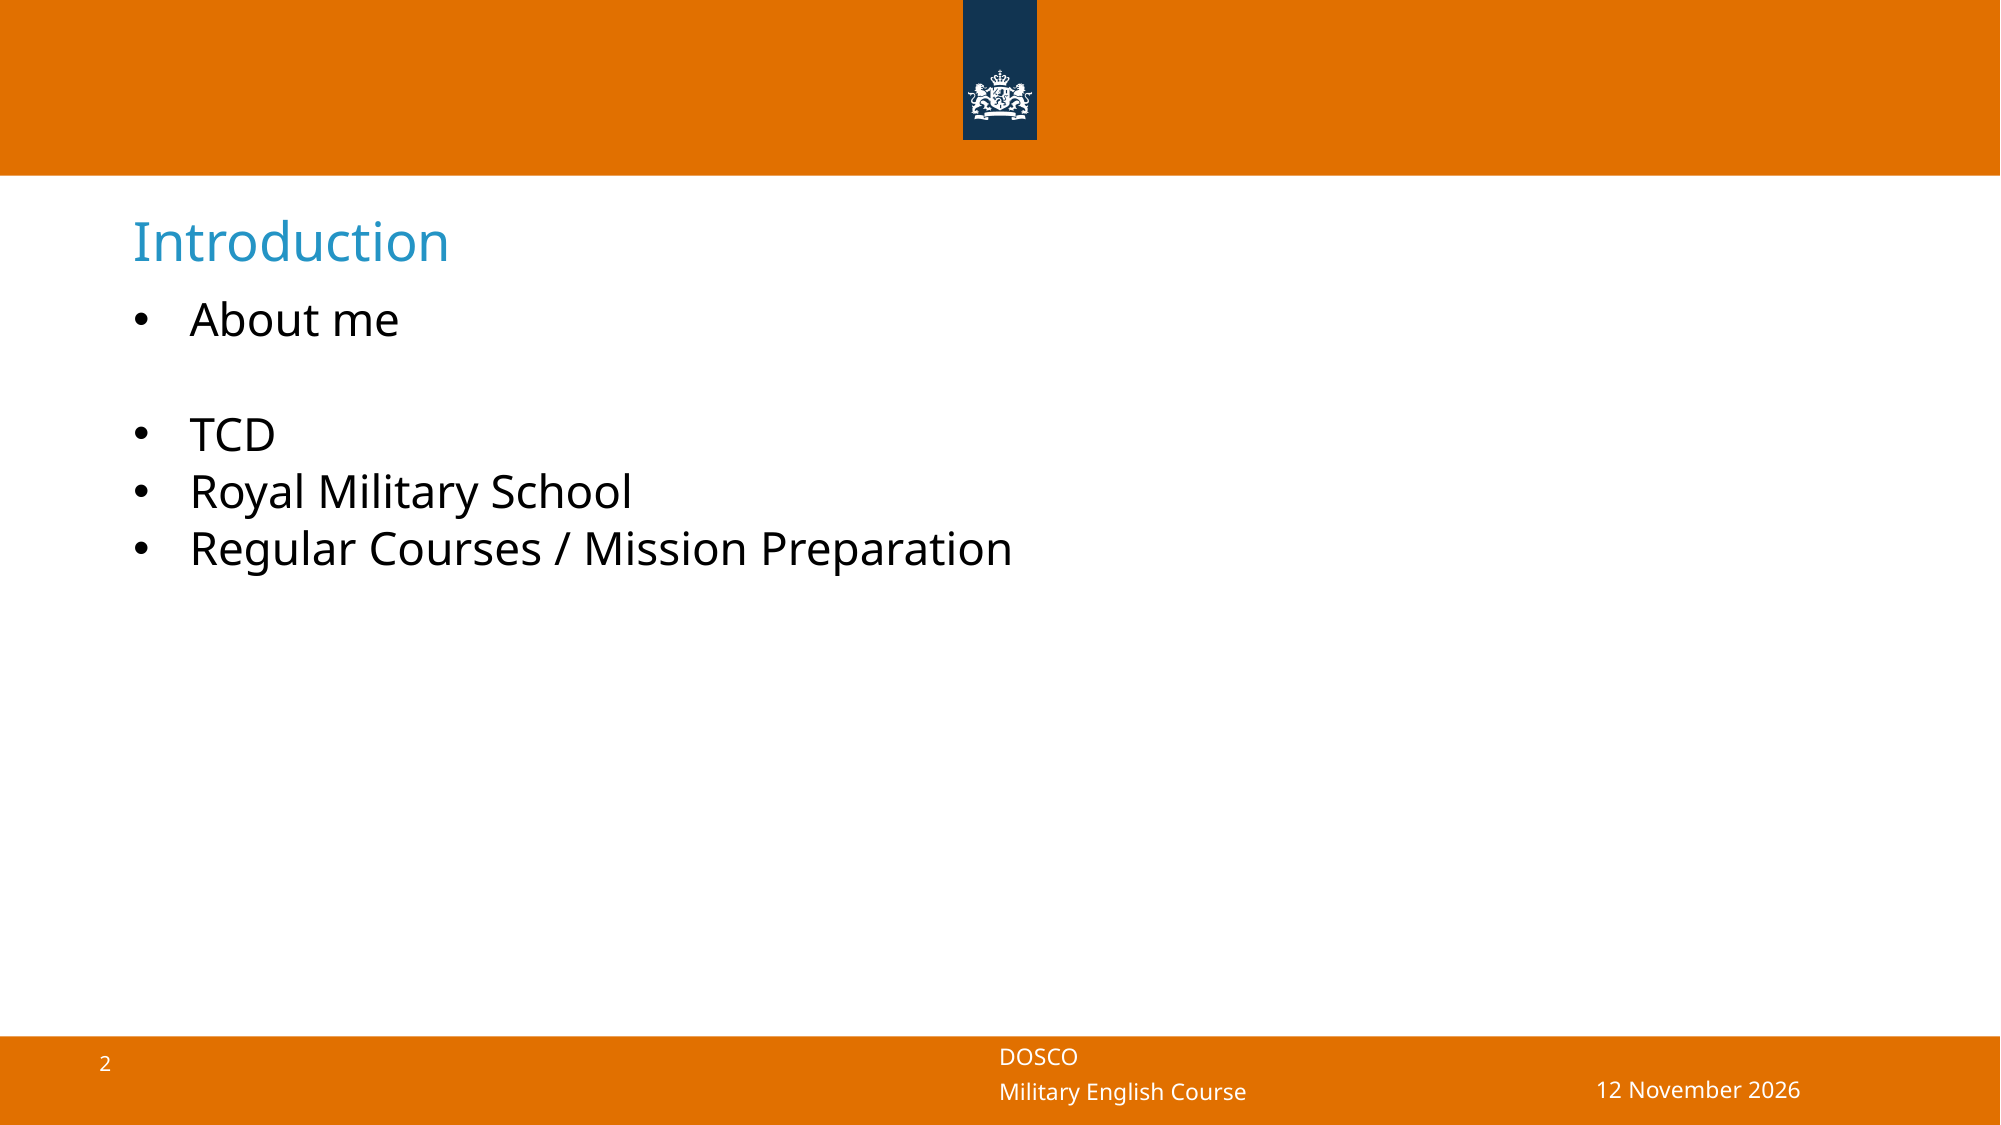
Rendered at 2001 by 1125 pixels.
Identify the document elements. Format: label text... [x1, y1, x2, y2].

list About me TCD Royal Military School Regular Courses / Mission Preparation [133, 290, 1834, 988]
title Introduction [133, 207, 1834, 273]
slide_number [1580, 1061, 1946, 1122]
picture [963, 0, 1037, 140]
